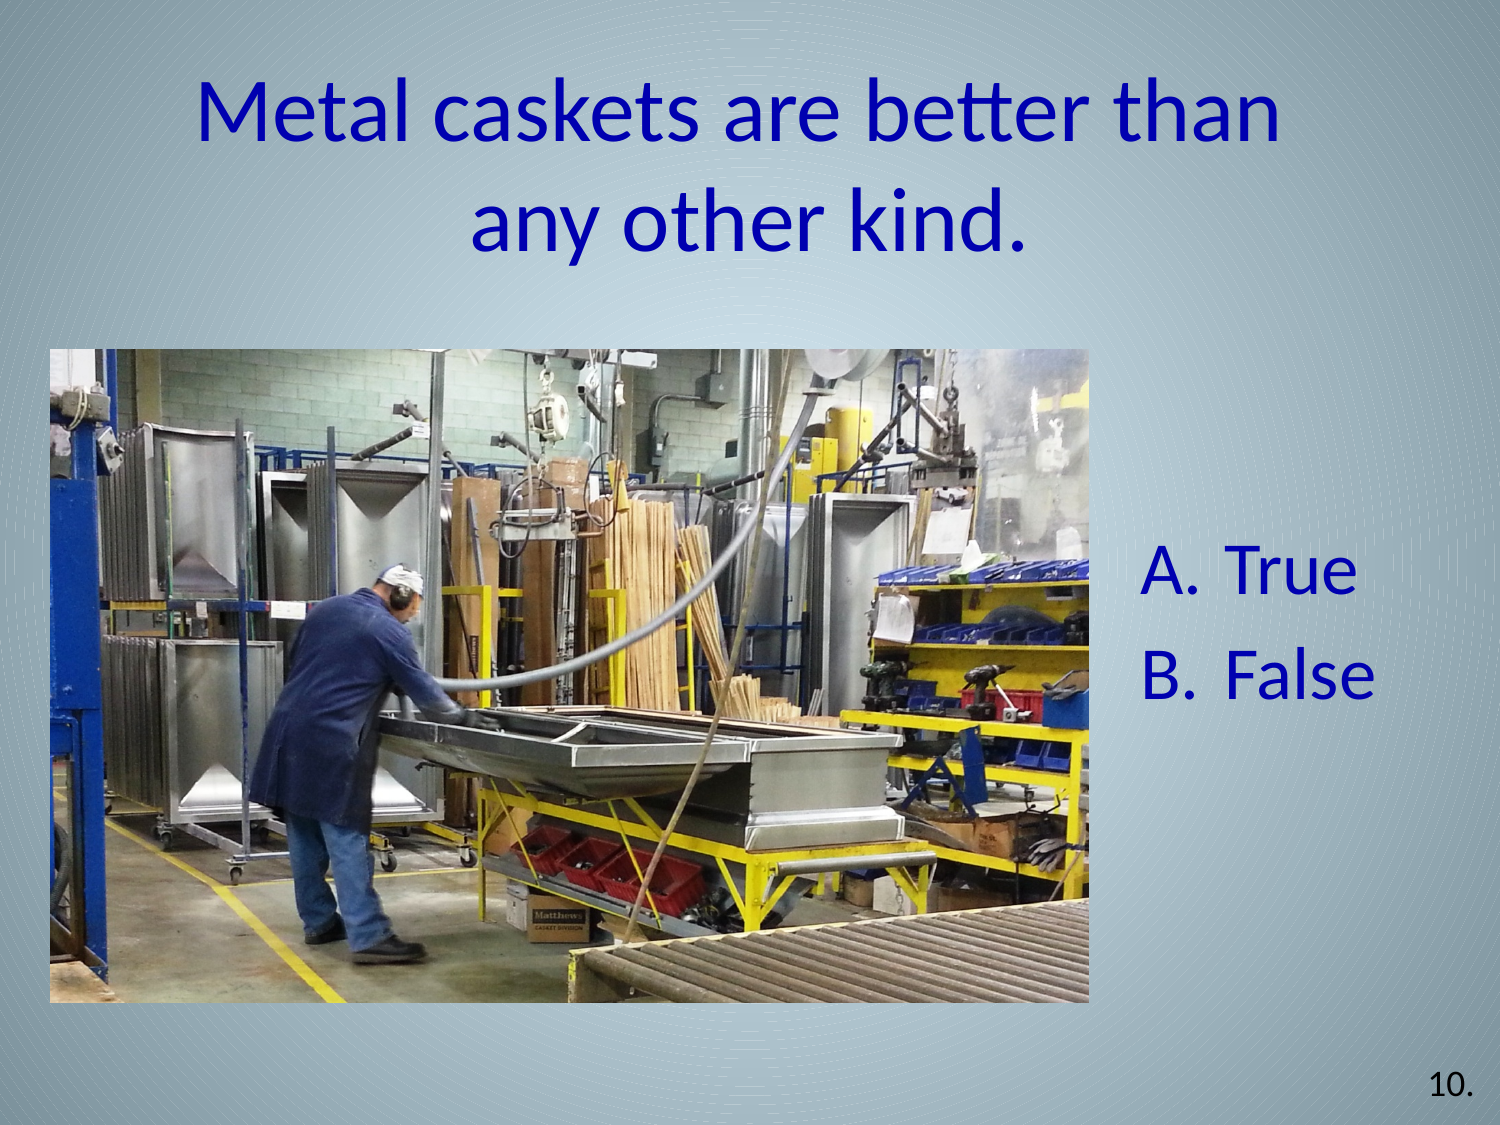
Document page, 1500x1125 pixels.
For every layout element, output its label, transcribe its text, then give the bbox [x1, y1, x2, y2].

list True False [1125, 512, 1463, 800]
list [49, 349, 1089, 1004]
title Metal caskets are better than any other kind. [75, 45, 1425, 275]
text_box 10. [1412, 1051, 1500, 1112]
